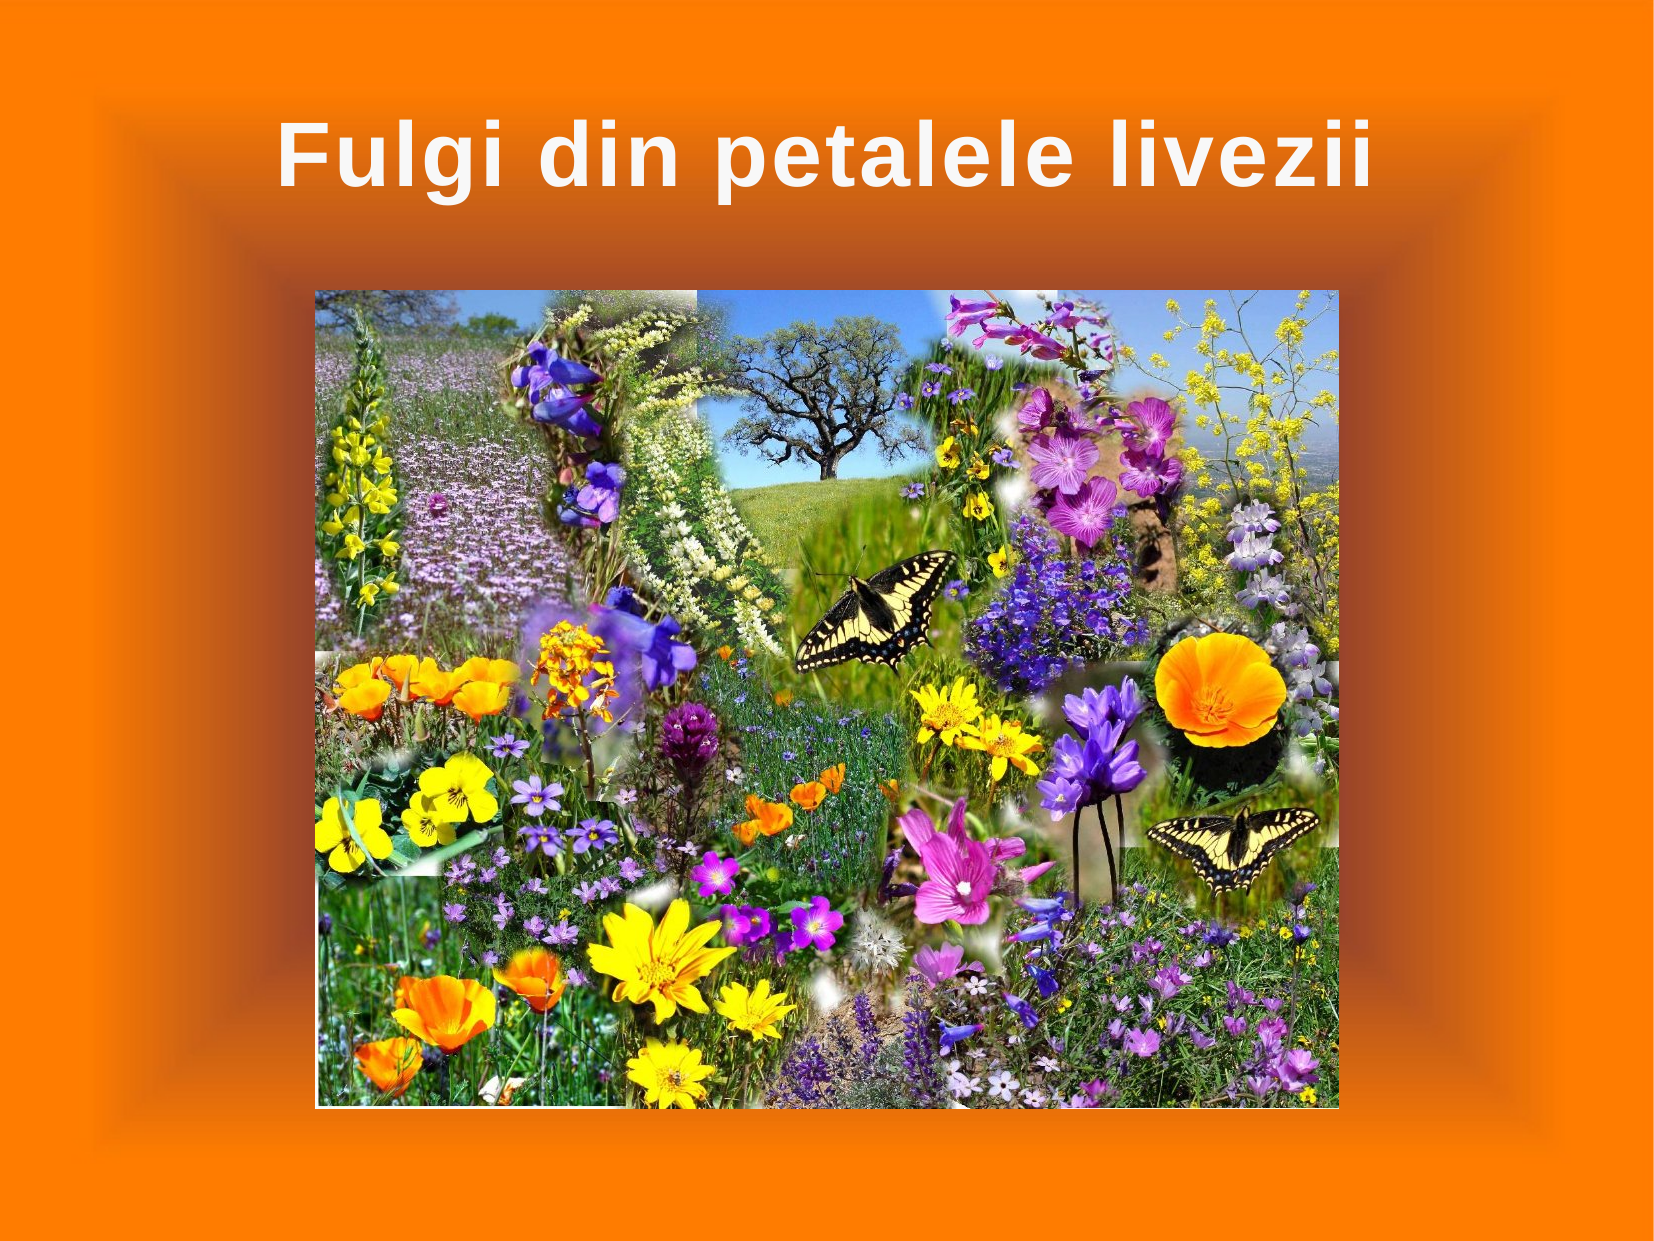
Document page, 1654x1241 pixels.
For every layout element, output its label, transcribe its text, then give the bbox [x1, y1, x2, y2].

title Fulgi din petalele livezii [82, 49, 1571, 257]
picture [0, 0, 1654, 1241]
